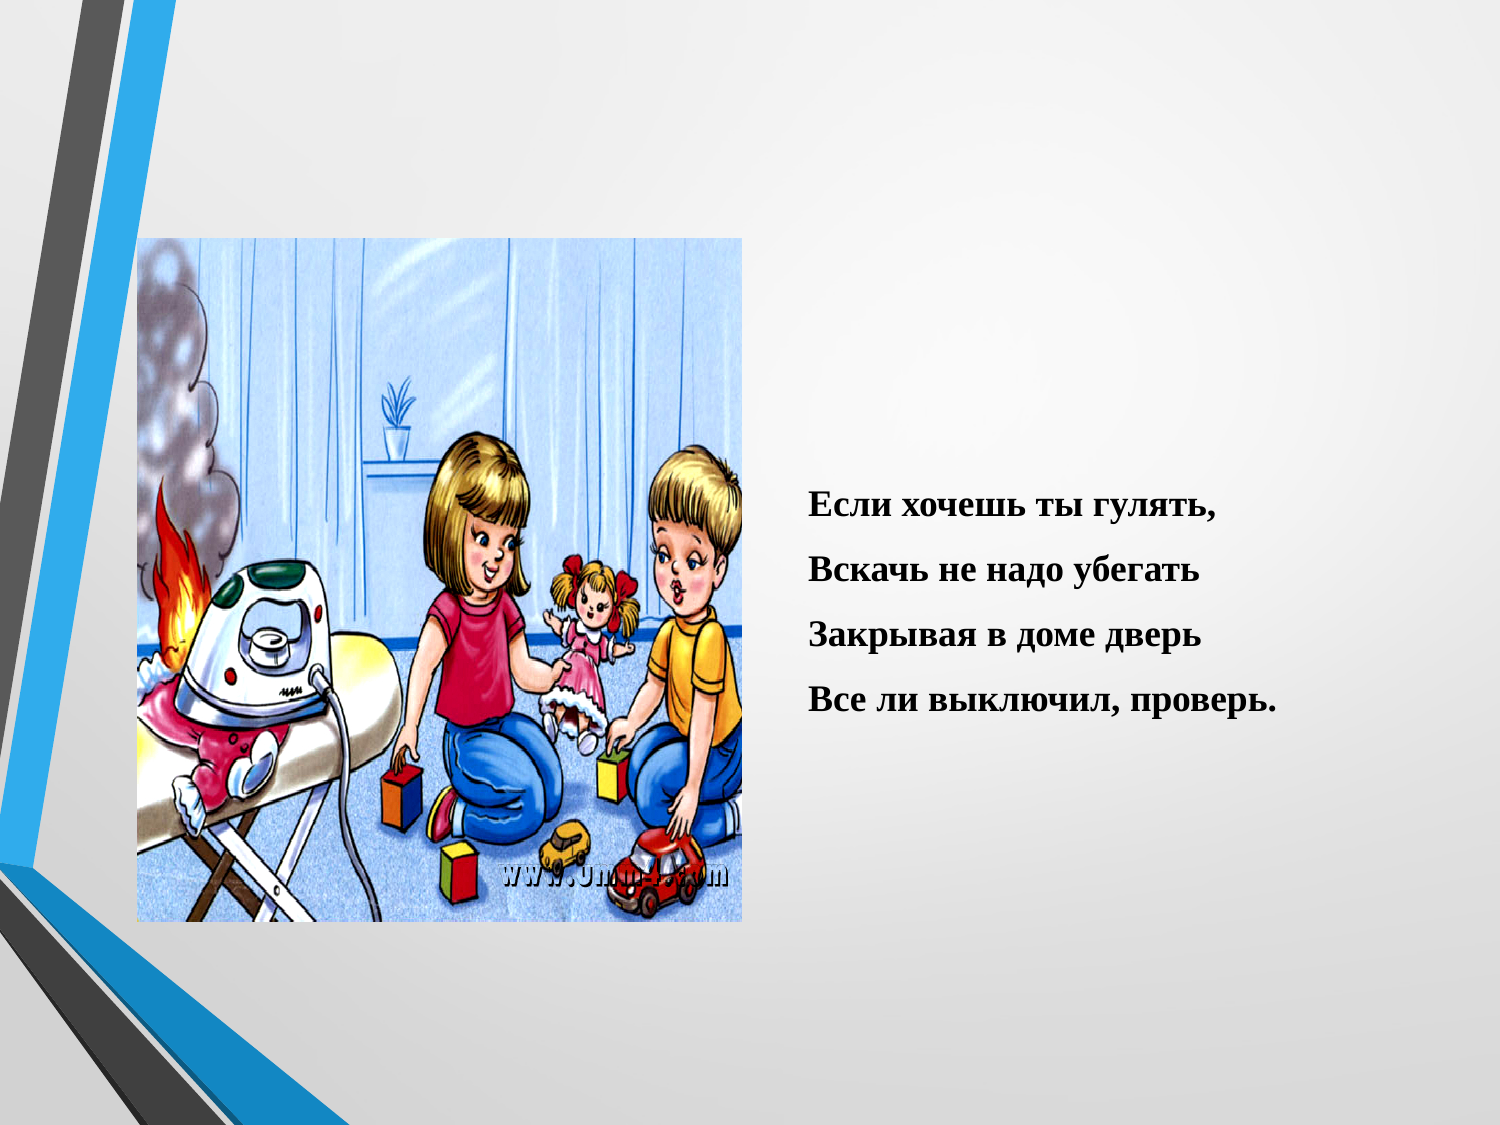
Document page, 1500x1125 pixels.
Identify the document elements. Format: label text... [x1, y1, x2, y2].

list Если хочешь ты гулять, Вскачь не надо убегать Закрывая в доме дверь Все ли выключил, проверь. [793, 207, 1407, 991]
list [136, 238, 742, 922]
